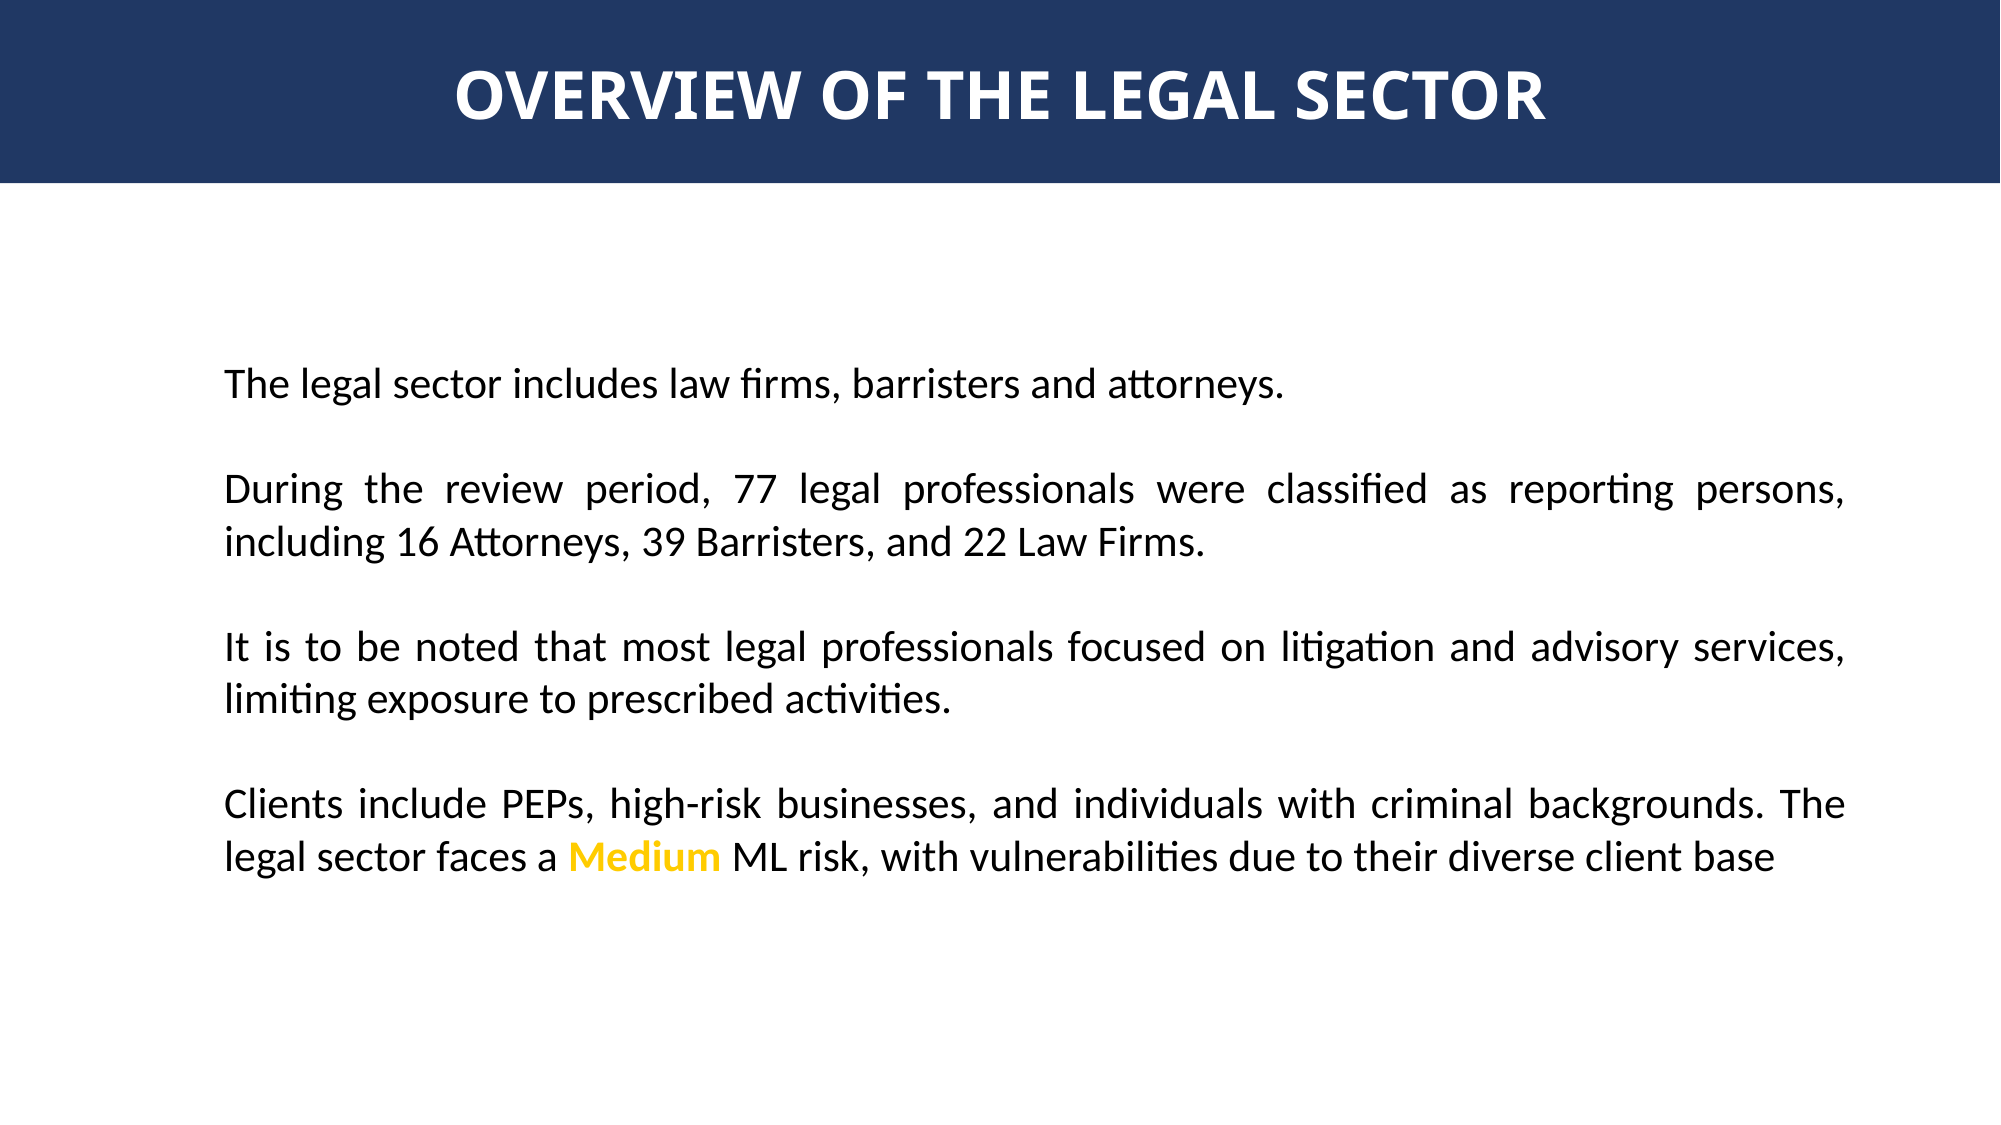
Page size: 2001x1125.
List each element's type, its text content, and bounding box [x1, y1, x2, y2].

text_box The legal sector includes law firms, barristers and attorneys. During the review period, 77 legal professionals were classified as reporting persons, including 16 Attorneys, 39 Barristers, and 22 Law Firms. It is to be noted that most legal professionals focused on litigation and advisory services, limiting exposure to prescribed activities. Clients include PEPs, high-risk businesses, and individuals with criminal backgrounds. The legal sector faces a Medium ML risk, with vulnerabilities due to their diverse client base [209, 347, 1861, 978]
title OVERVIEW OF THE LEGAL SECTOR [0, 0, 2000, 184]
